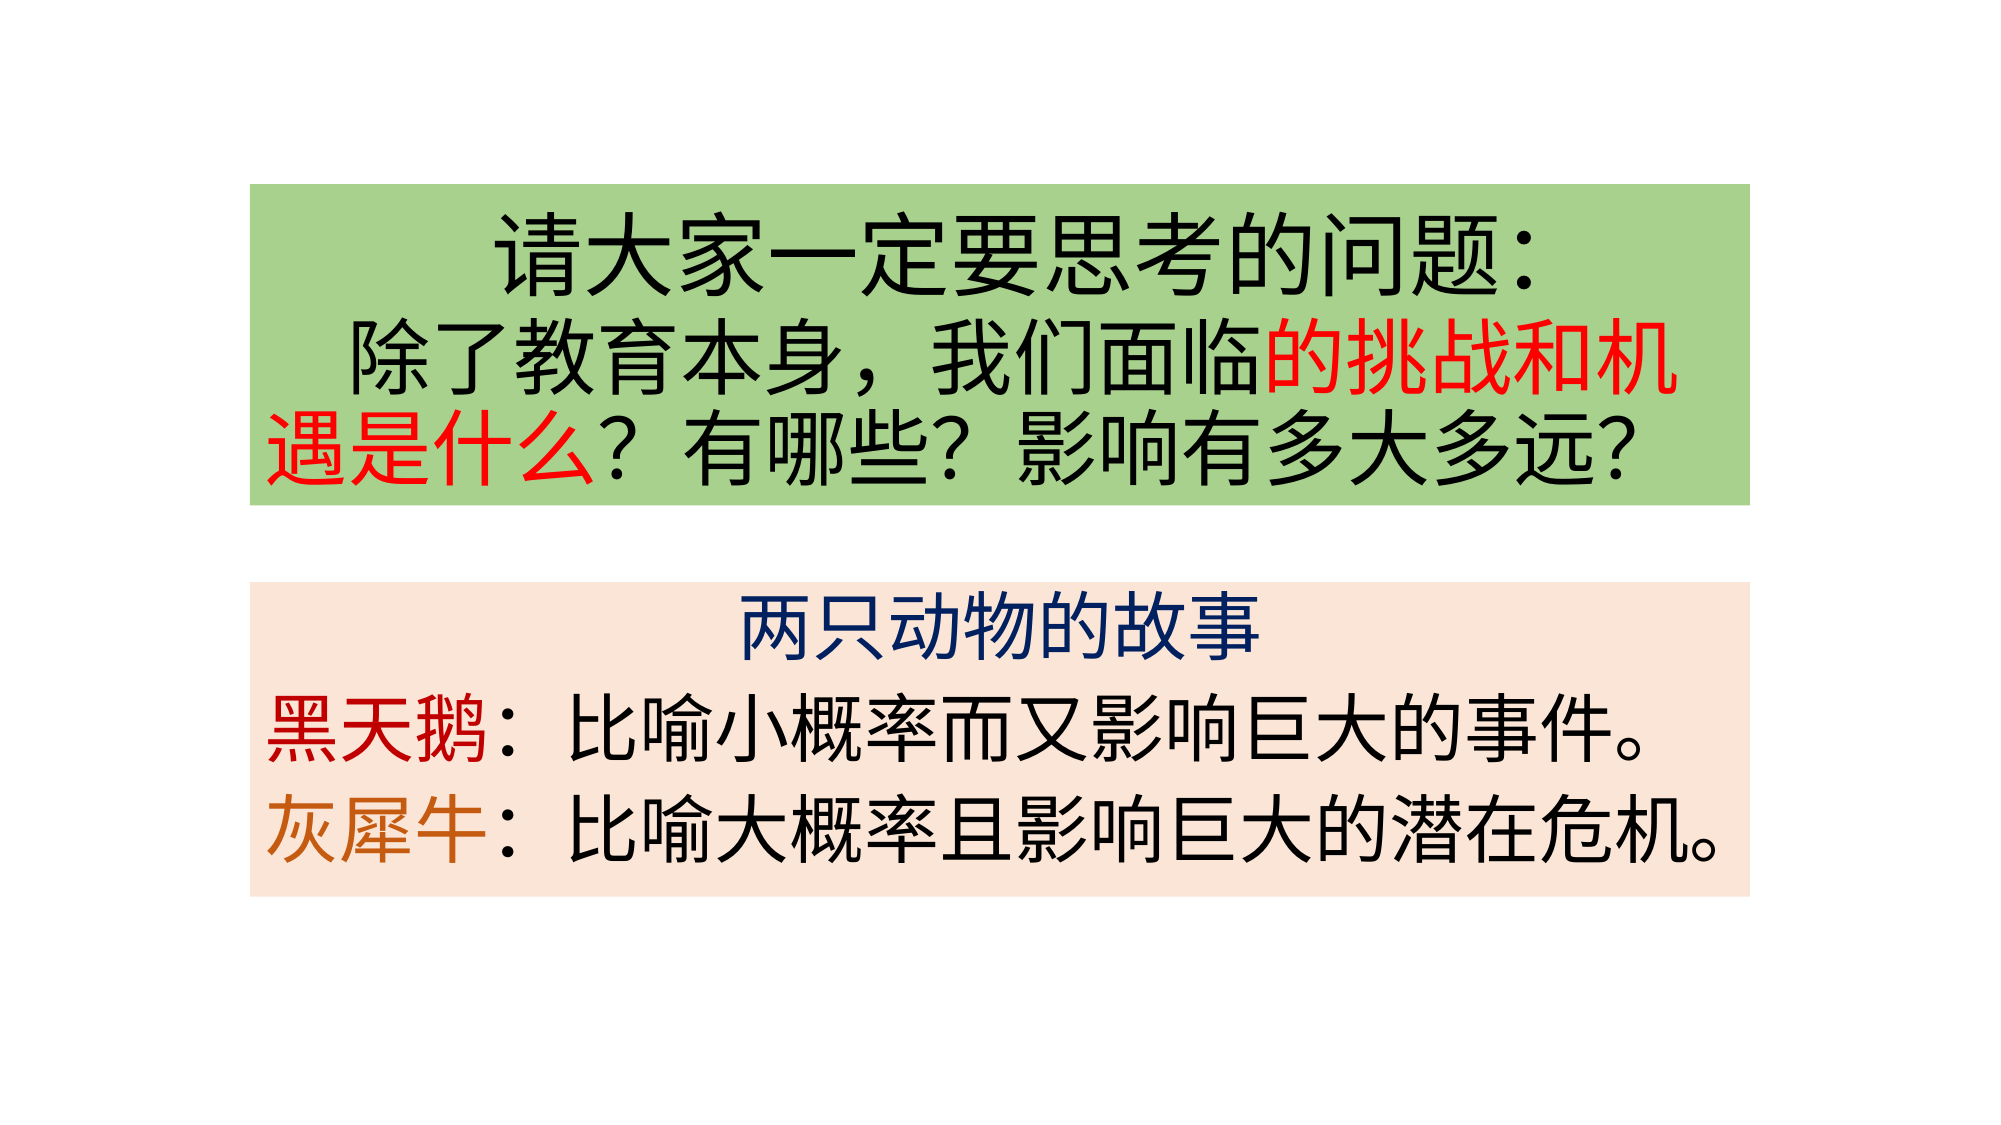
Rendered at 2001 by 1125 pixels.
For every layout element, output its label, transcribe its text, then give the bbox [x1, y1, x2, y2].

subtitle 两只动物的故事 黑天鹅：比喻小概率而又影响巨大的事件。 灰犀牛：比喻大概率且影响巨大的潜在危机。 [249, 582, 1750, 897]
title 请大家一定要思考的问题： 除了教育本身，我们面临的挑战和机遇是什么？有哪些？影响有多大多远？ [249, 184, 1750, 506]
